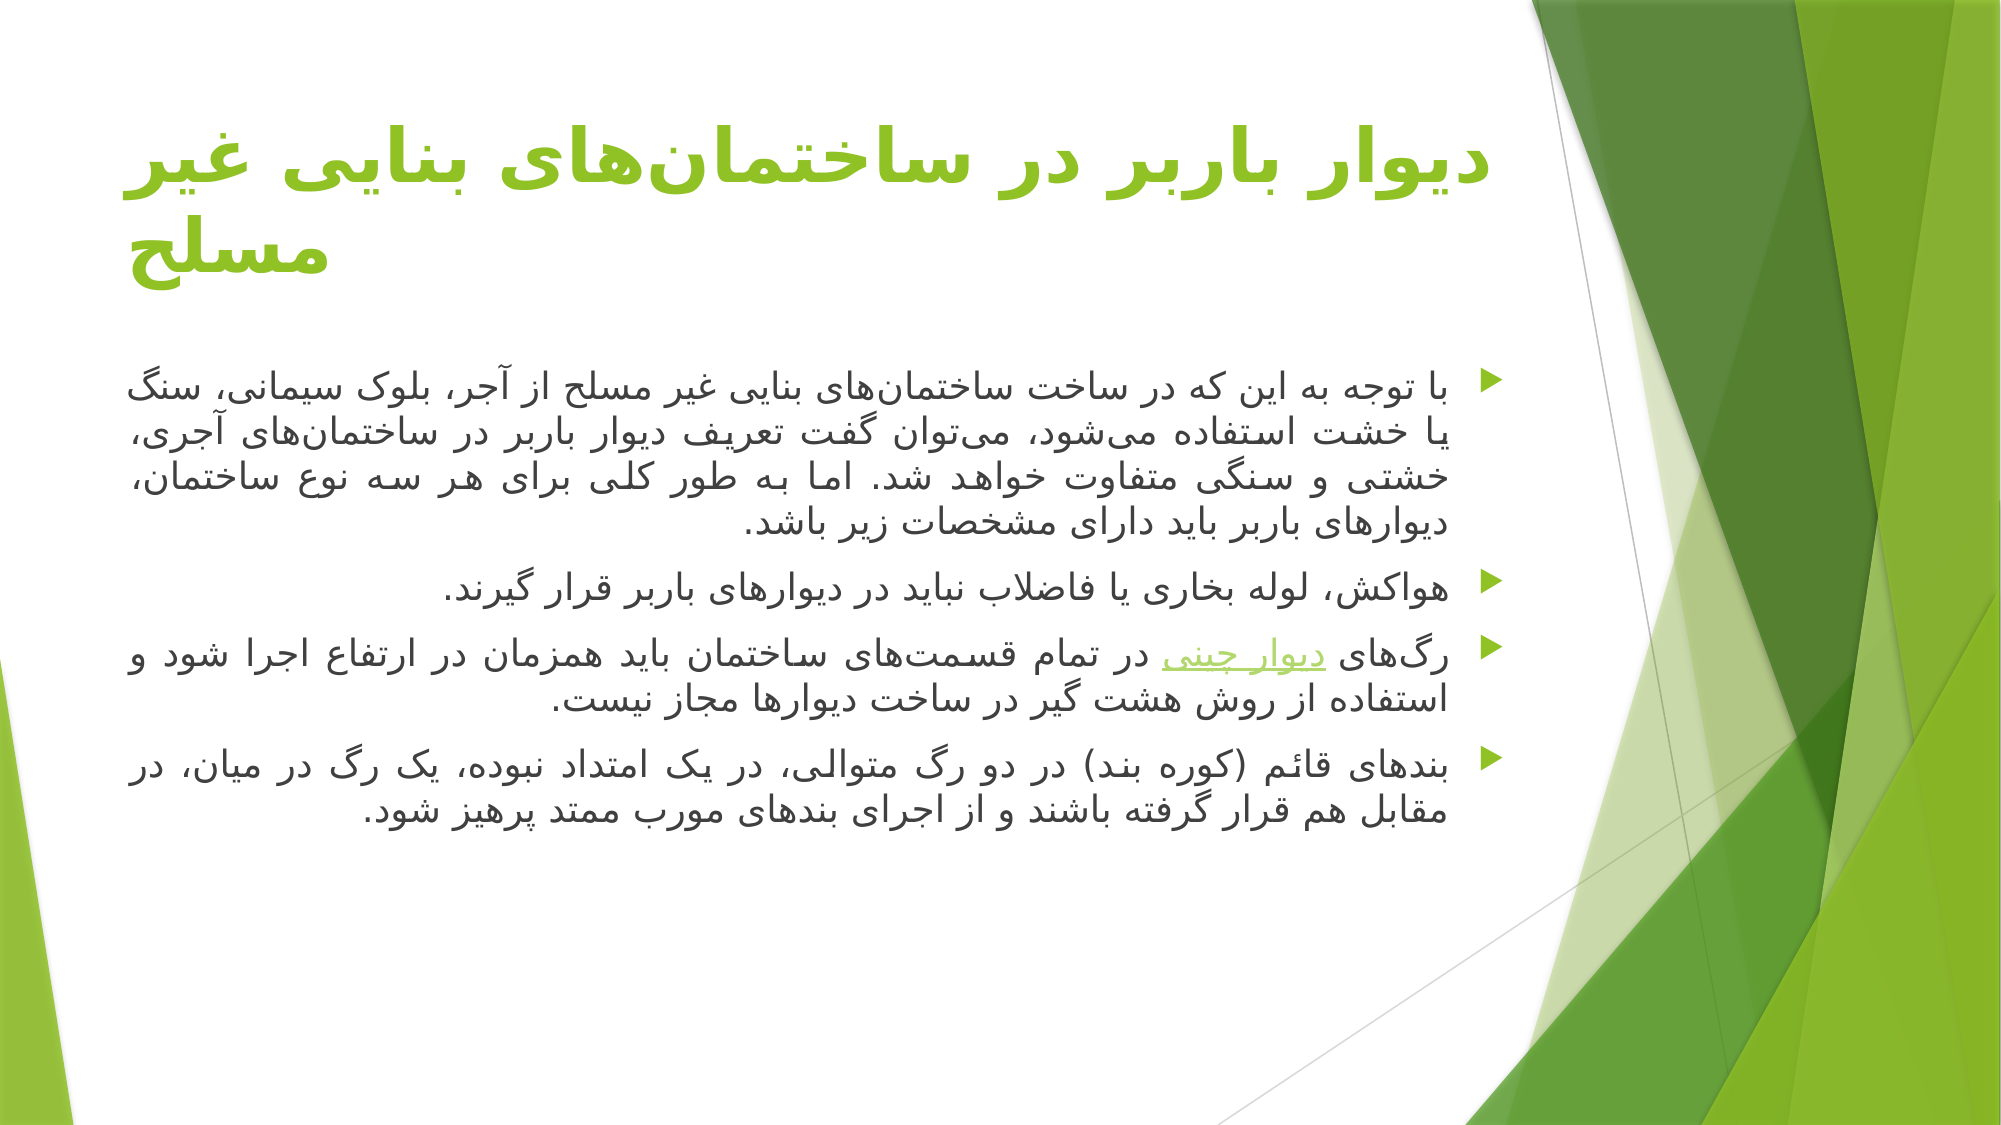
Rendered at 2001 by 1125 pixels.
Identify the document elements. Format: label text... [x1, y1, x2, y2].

title دیوار باربر در ساختمان‌های بنایی غیر مسلح [111, 99, 1522, 317]
list با توجه به این که در ساخت ساختمان‌های بنایی غیر مسلح از آجر، بلوک سیمانی‌، سنگ یا خشت استفاده می‌شود، می‌توان گفت تعریف دیوار باربر در ساختمان‌های آجری، خشتی و سنگی متفاوت خواهد شد. اما به طور کلی برای هر سه نوع ساختمان، دیوارهای باربر باید دارای مشخصات زیر باشد. هواکش‌، لوله بخاری یا فاضلاب نباید در دیوارهای باربر قرار گیرند. رگ‌های دیوار چینی در تمام قسمت‌های ساختمان باید همزمان در ارتفاع اجرا شود و استفاده از روش هشت گیر در ساخت دیوارها مجاز نیست. بندهای قائم (کوره بند) در دو رگ متوالی، در یک امتداد نبوده، یک رگ در میان، در مقابل هم قرار گرفته باشند و از اجرای بندهای مورب ممتد پرهیز شود. [111, 354, 1522, 992]
